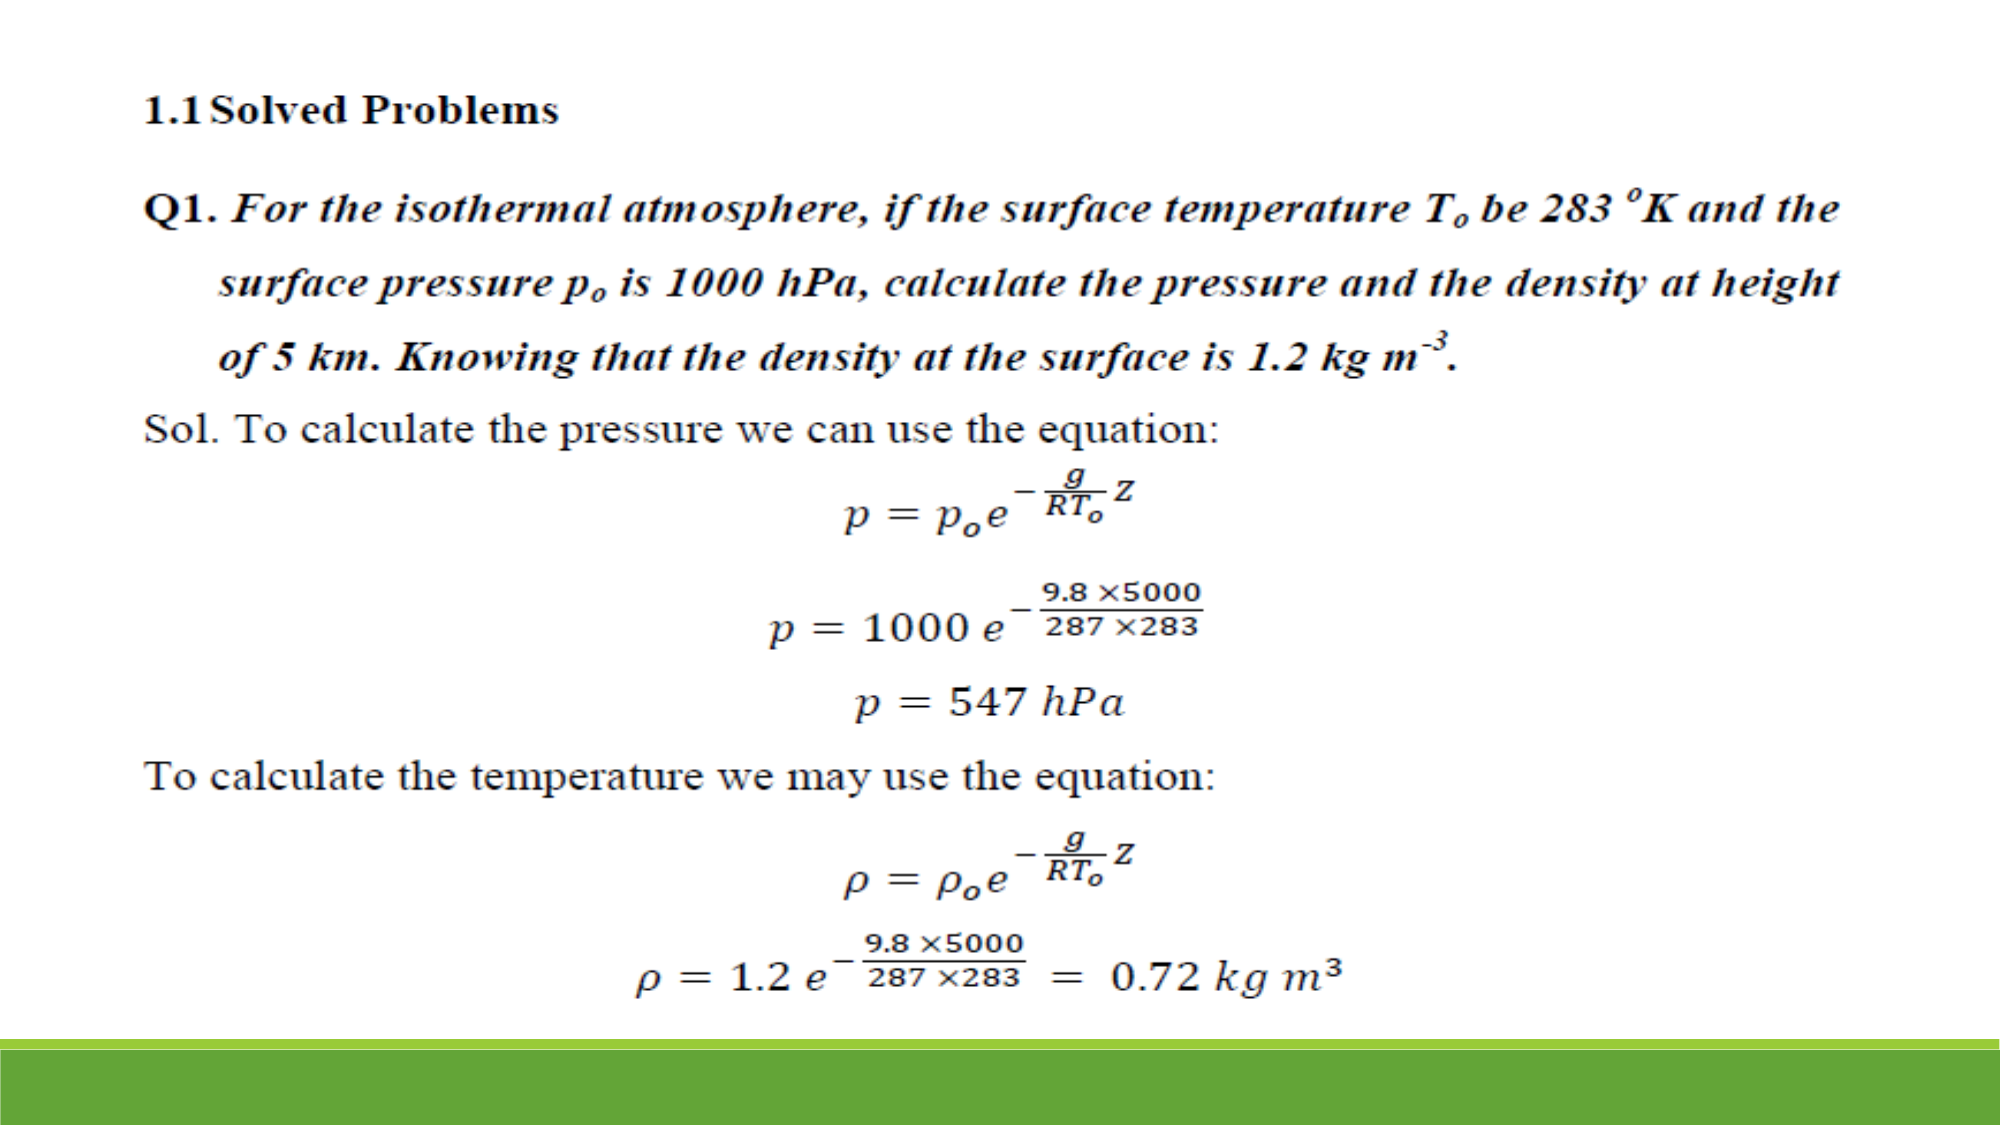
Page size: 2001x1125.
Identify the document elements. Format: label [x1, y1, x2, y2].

picture [65, 78, 1938, 1015]
